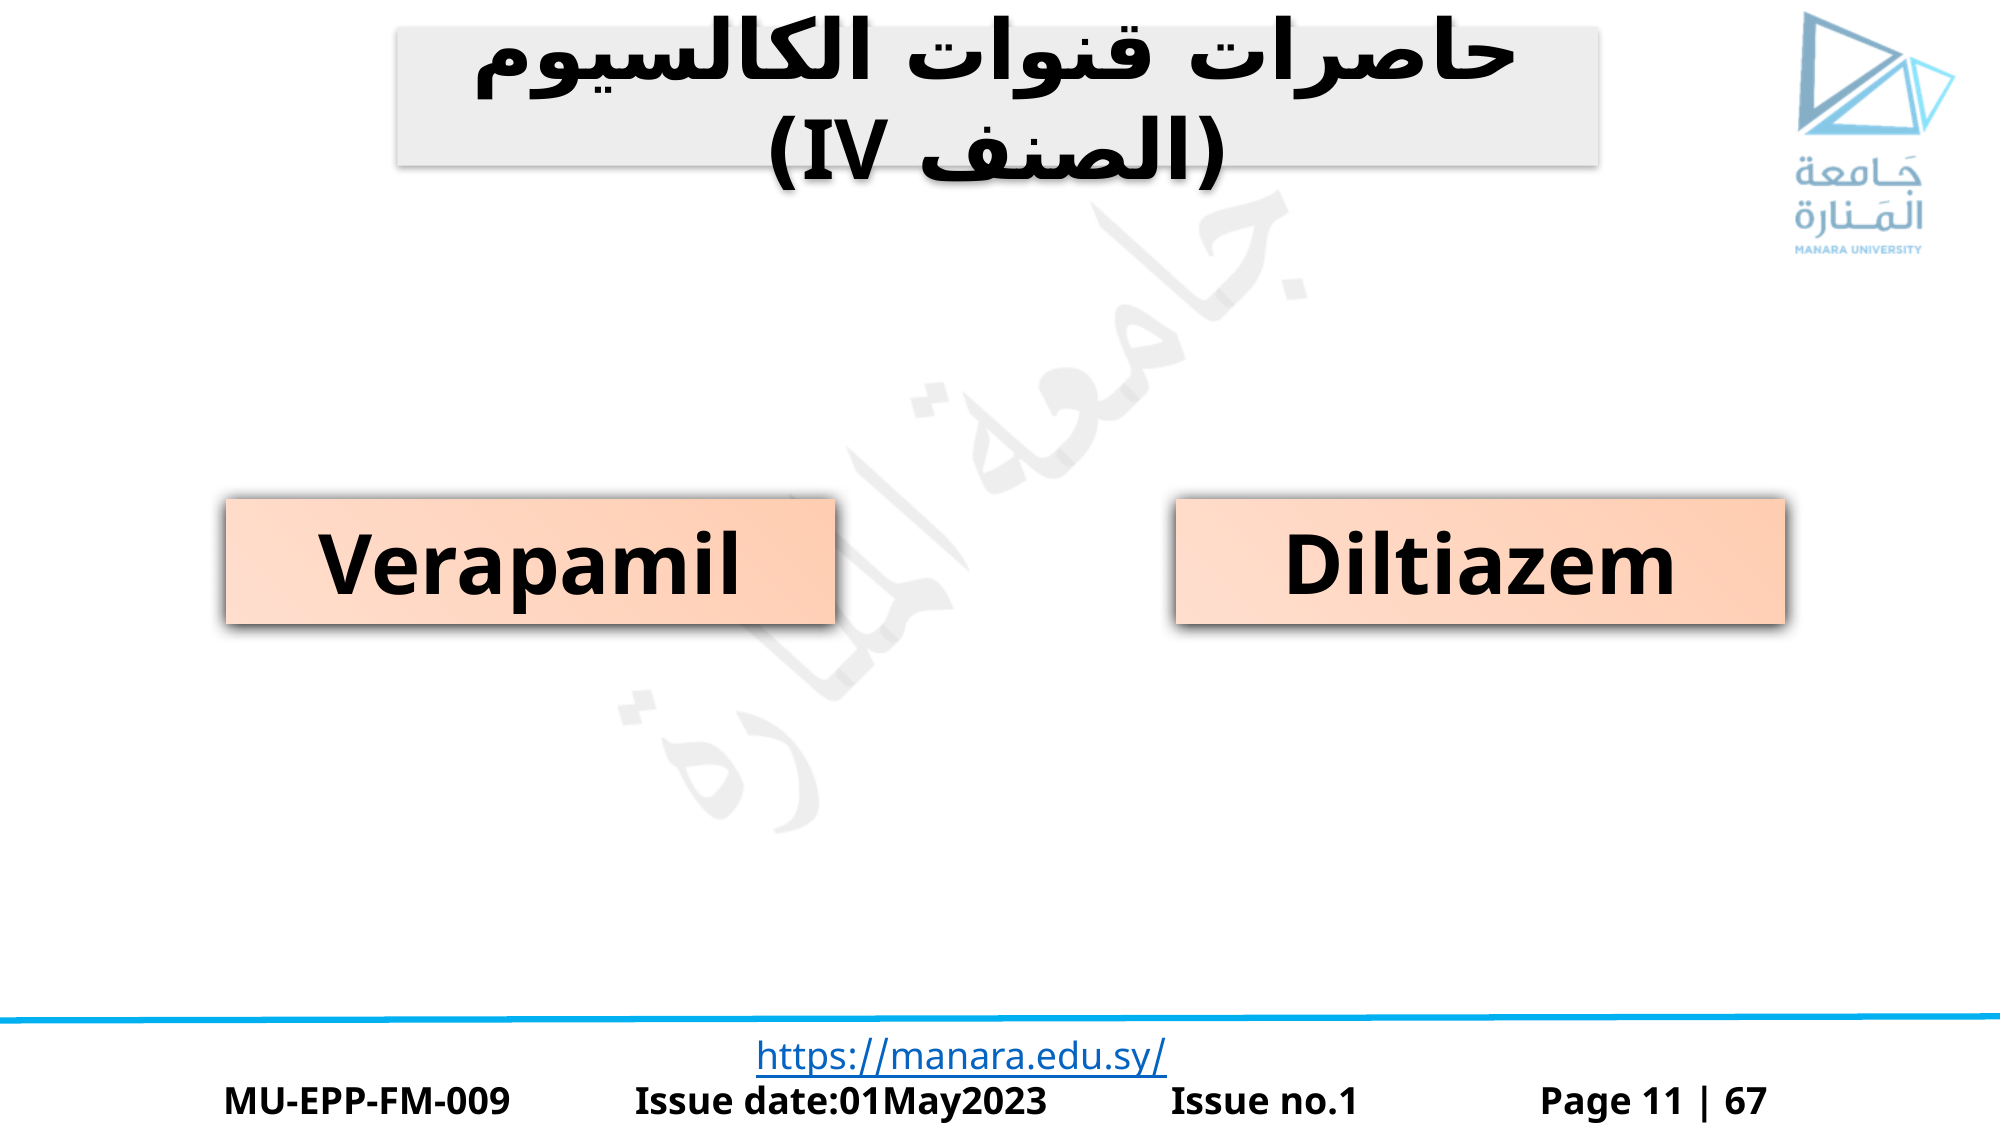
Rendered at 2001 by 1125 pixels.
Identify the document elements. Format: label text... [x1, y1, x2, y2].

text_box حاصرات قنوات الكالسيوم (الصنف IV) [396, 26, 1599, 167]
text_box https://manara.edu.sy/ [741, 1024, 1182, 1071]
table_header Issue date:01May2023 [611, 1071, 1071, 1119]
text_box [0, 1016, 2000, 1021]
picture [1736, 6, 1987, 264]
table_header Page 11 | 67 [1460, 1071, 1848, 1119]
table_header Issue no.1 [1071, 1071, 1460, 1119]
picture [594, 153, 1329, 859]
text_box Diltiazem [1329, 498, 1786, 624]
table_header MU-EPP-FM-009 [123, 1071, 611, 1119]
text_box Verapamil [225, 498, 594, 624]
